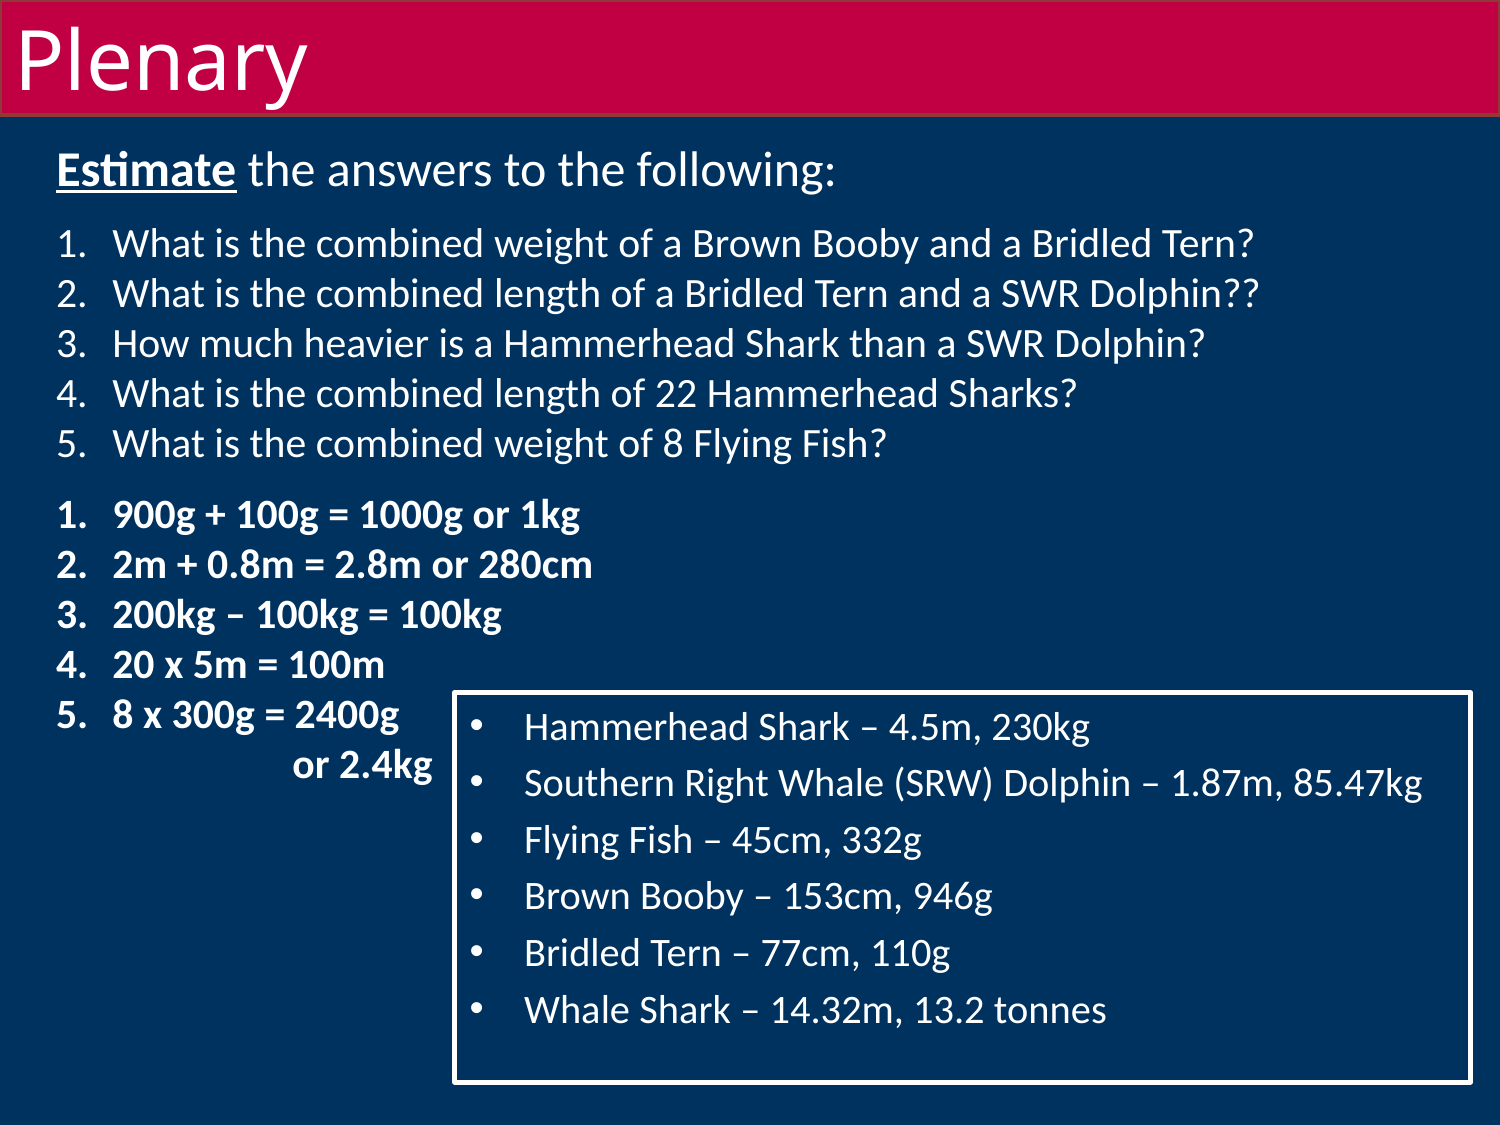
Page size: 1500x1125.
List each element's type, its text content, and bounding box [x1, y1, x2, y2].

list Hammerhead Shark – 4.5m, 230kg Southern Right Whale (SRW) Dolphin – 1.87m, 85.47kg Flying Fish – 45cm, 332g Brown Booby – 153cm, 946g Bridled Tern – 77cm, 110g Whale Shark – 14.32m, 13.2 tonnes [454, 692, 1471, 1083]
text_box Estimate the answers to the following: [41, 125, 1034, 208]
text_box 900g + 100g = 1000g or 1kg 2m + 0.8m = 2.8m or 280cm 200kg – 100kg = 100kg 20 x 5m = 100m 8 x 300g = 2400g or 2.4kg [41, 479, 621, 890]
text_box What is the combined weight of a Brown Booby and a Bridled Tern? What is the combined length of a Bridled Tern and a SWR Dolphin?? How much heavier is a Hammerhead Shark than a SWR Dolphin? What is the combined length of 22 Hammerhead Sharks? What is the combined weight of 8 Flying Fish? [41, 208, 1377, 518]
text_box Plenary [0, 0, 1500, 117]
